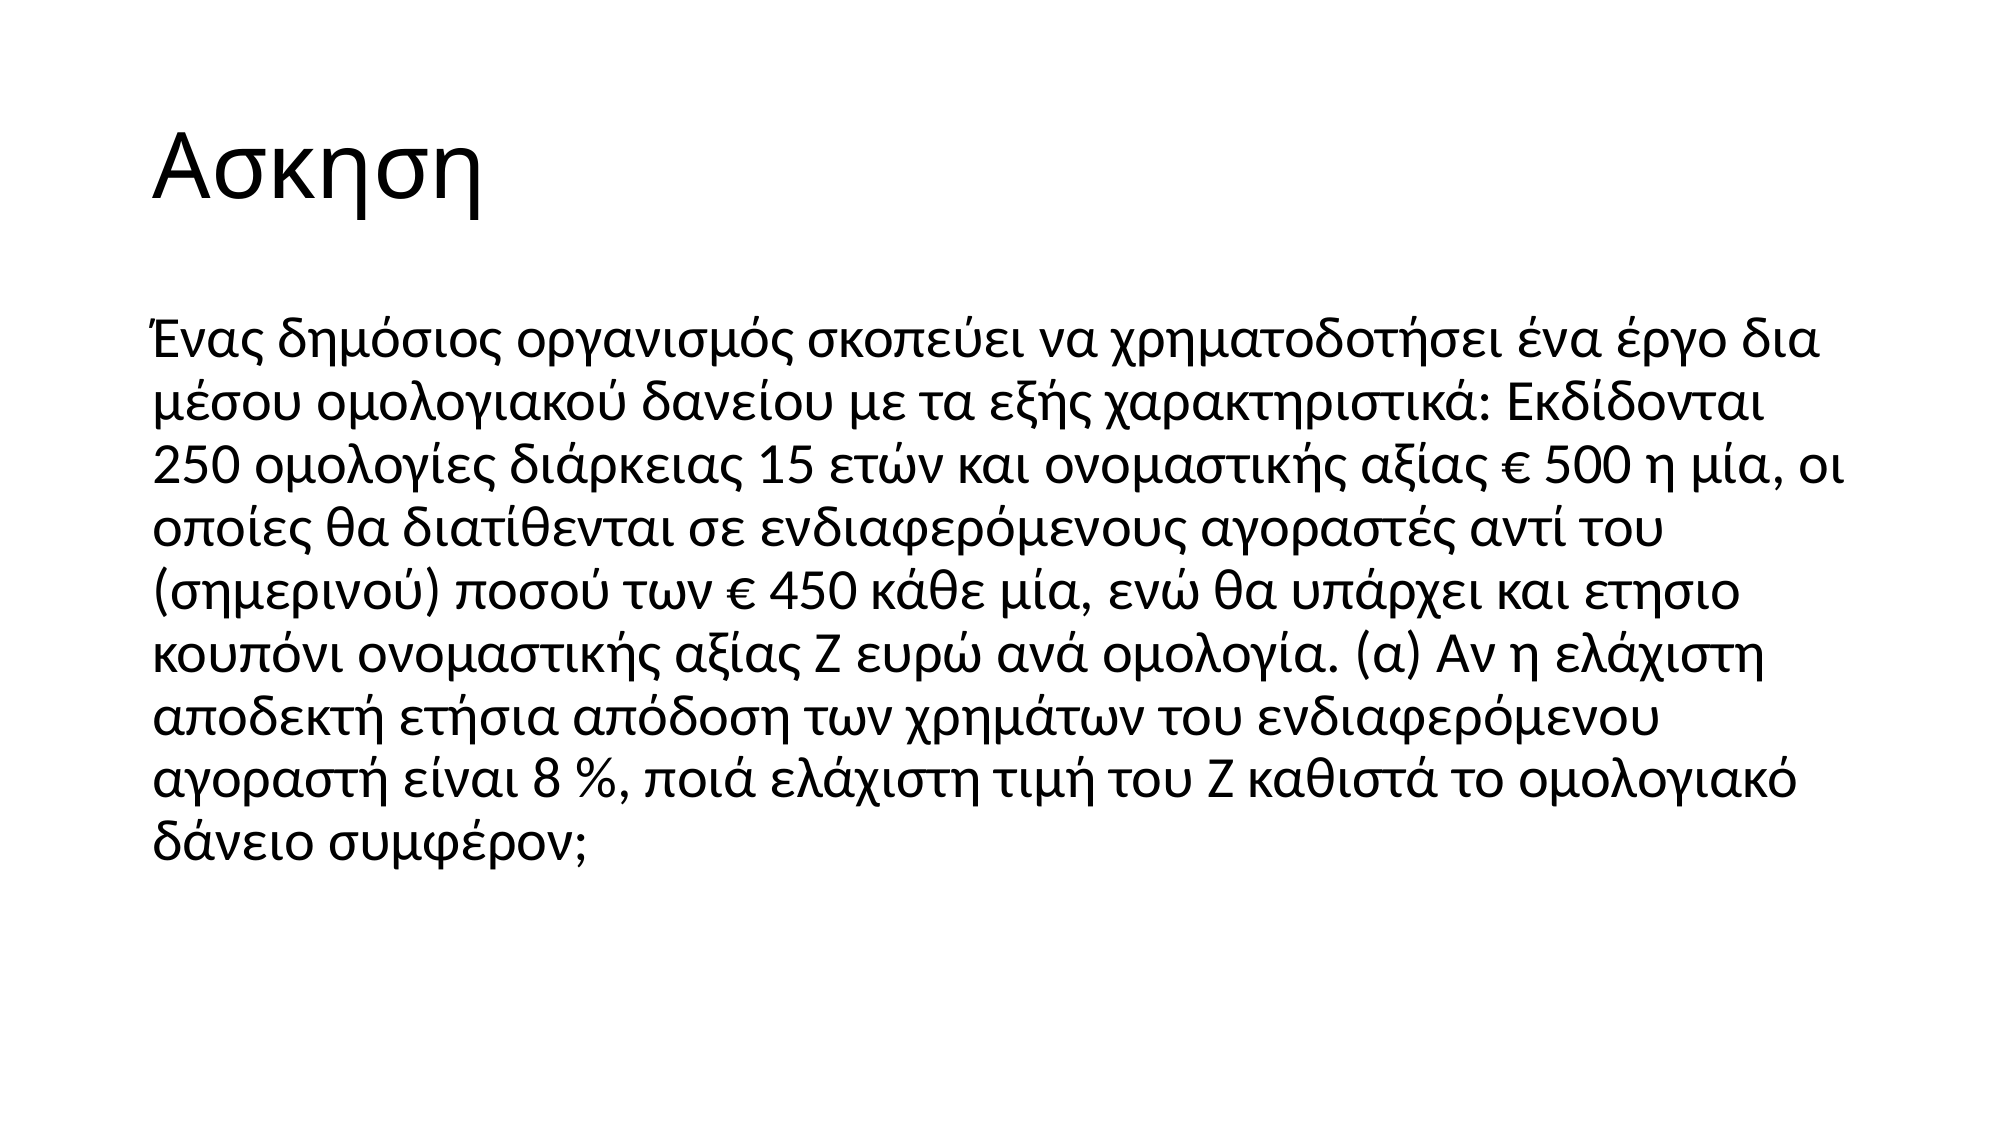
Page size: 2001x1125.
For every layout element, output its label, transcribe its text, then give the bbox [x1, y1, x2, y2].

title Ασκηση [137, 59, 1863, 278]
list Ένας δημόσιος οργανισμός σκοπεύει να χρηματοδοτήσει ένα έργο δια μέσου ομολογιακού δανείου με τα εξής χαρακτηριστικά: Εκδίδονται 250 ομολογίες διάρκειας 15 ετών και ονομαστικής αξίας € 500 η μία, οι οποίες θα διατίθενται σε ενδιαφερόμενους αγοραστές αντί του (σημερινού) ποσού των € 450 κάθε μία, ενώ θα υπάρχει και ετησιο κουπόνι ονομαστικής αξίας Ζ ευρώ ανά ομολογία. (α) Αν η ελάχιστη αποδεκτή ετήσια απόδοση των χρημάτων του ενδιαφερόμενου αγοραστή είναι 8 %, ποιά ελάχιστη τιμή του Ζ καθιστά το ομολογιακό δάνειο συμφέρον; [137, 299, 1863, 1014]
